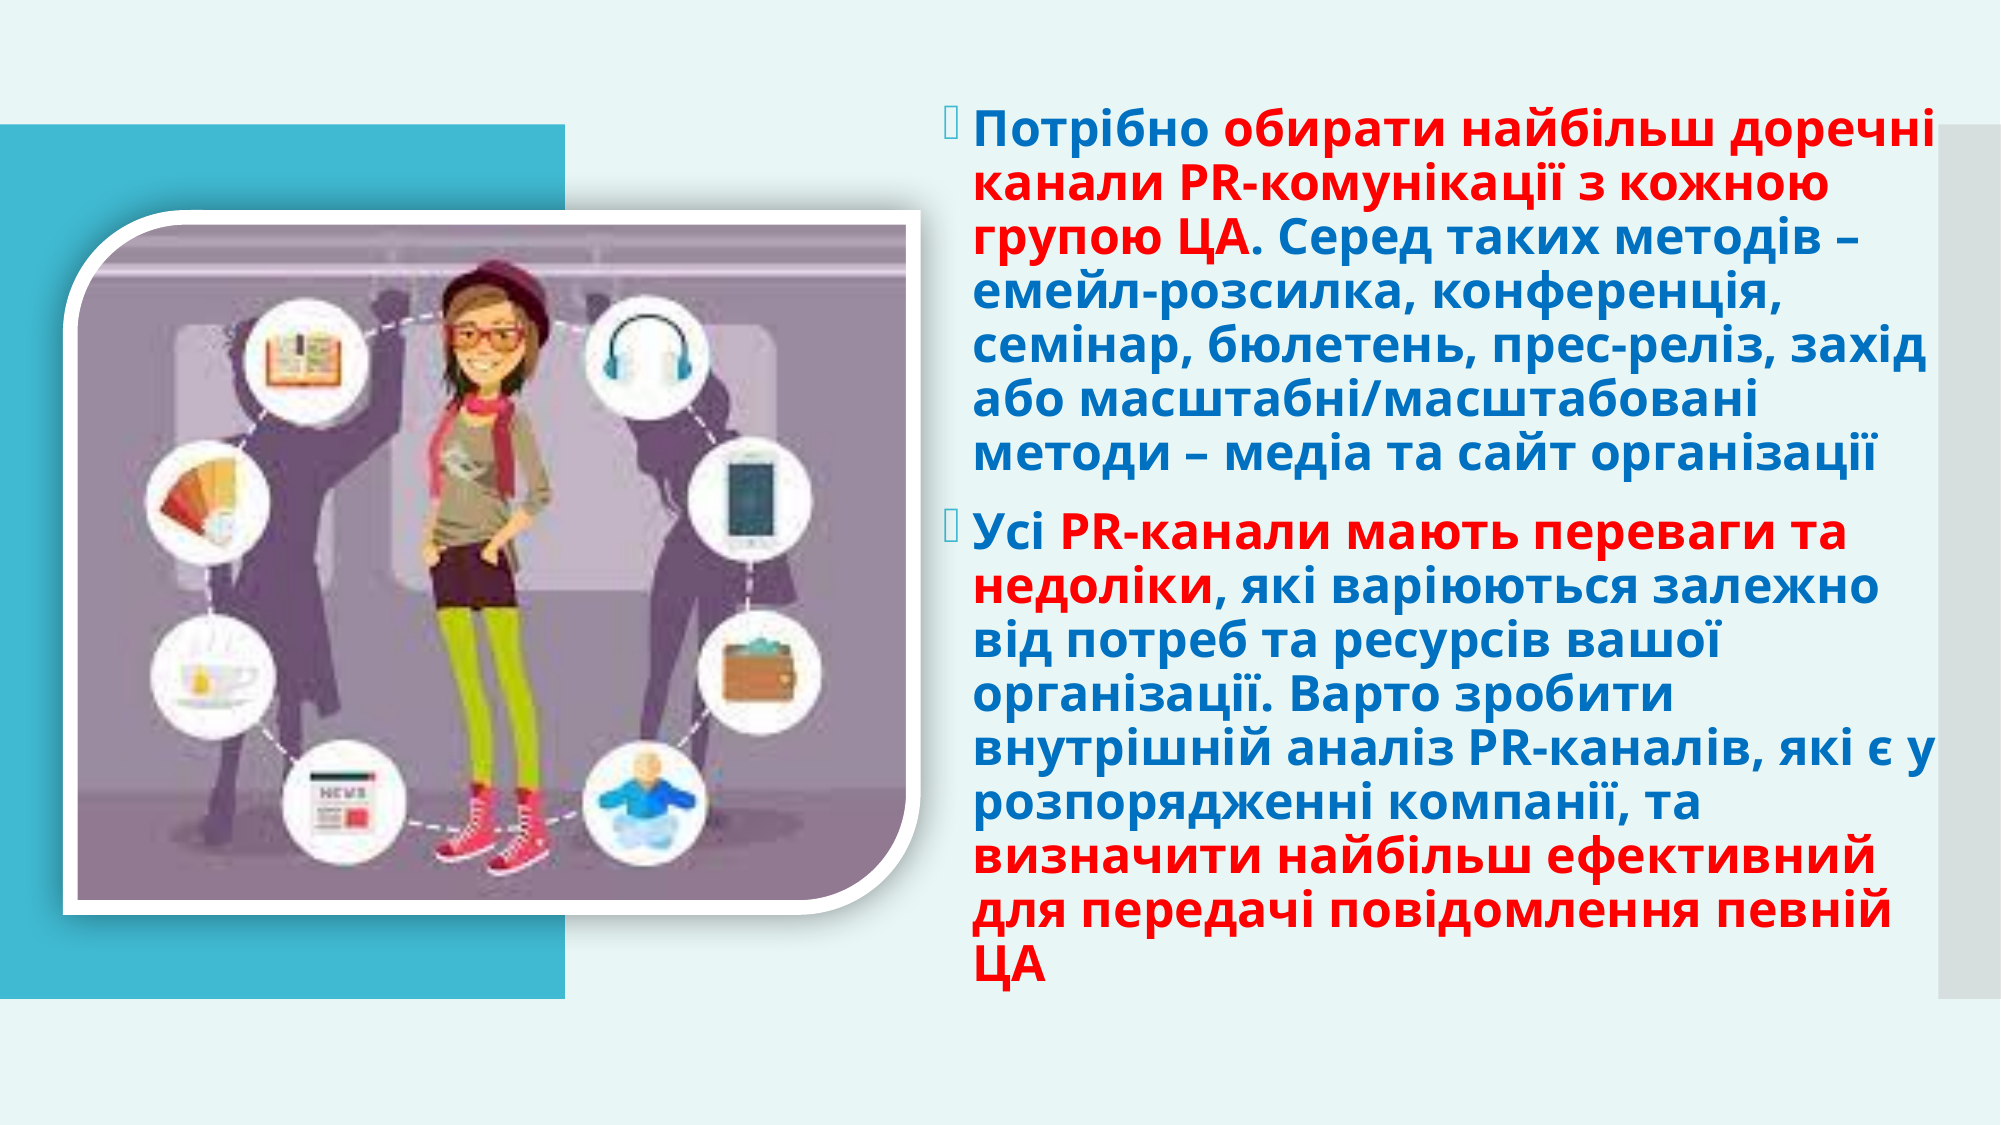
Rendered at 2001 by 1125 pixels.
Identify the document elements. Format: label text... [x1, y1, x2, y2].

list Потрібно обирати найбільш доречні канали PR-комунікації з кожною групою ЦА. Серед таких методів – eмейл-розсилка, конференція, семінар, бюлетень, прес-реліз, захід або масштабні/масштабовані методи – медіа та сайт організації Усі PR-канали мають переваги та недоліки, які варіюються залежно від потреб та ресурсів вашої організації. Варто зробити внутрішній аналіз PR-каналів, які є у розпорядженні компанії, та визначити найбільш ефективний для передачі повідомлення певній ЦА [927, 40, 1958, 1125]
picture [69, 217, 914, 908]
